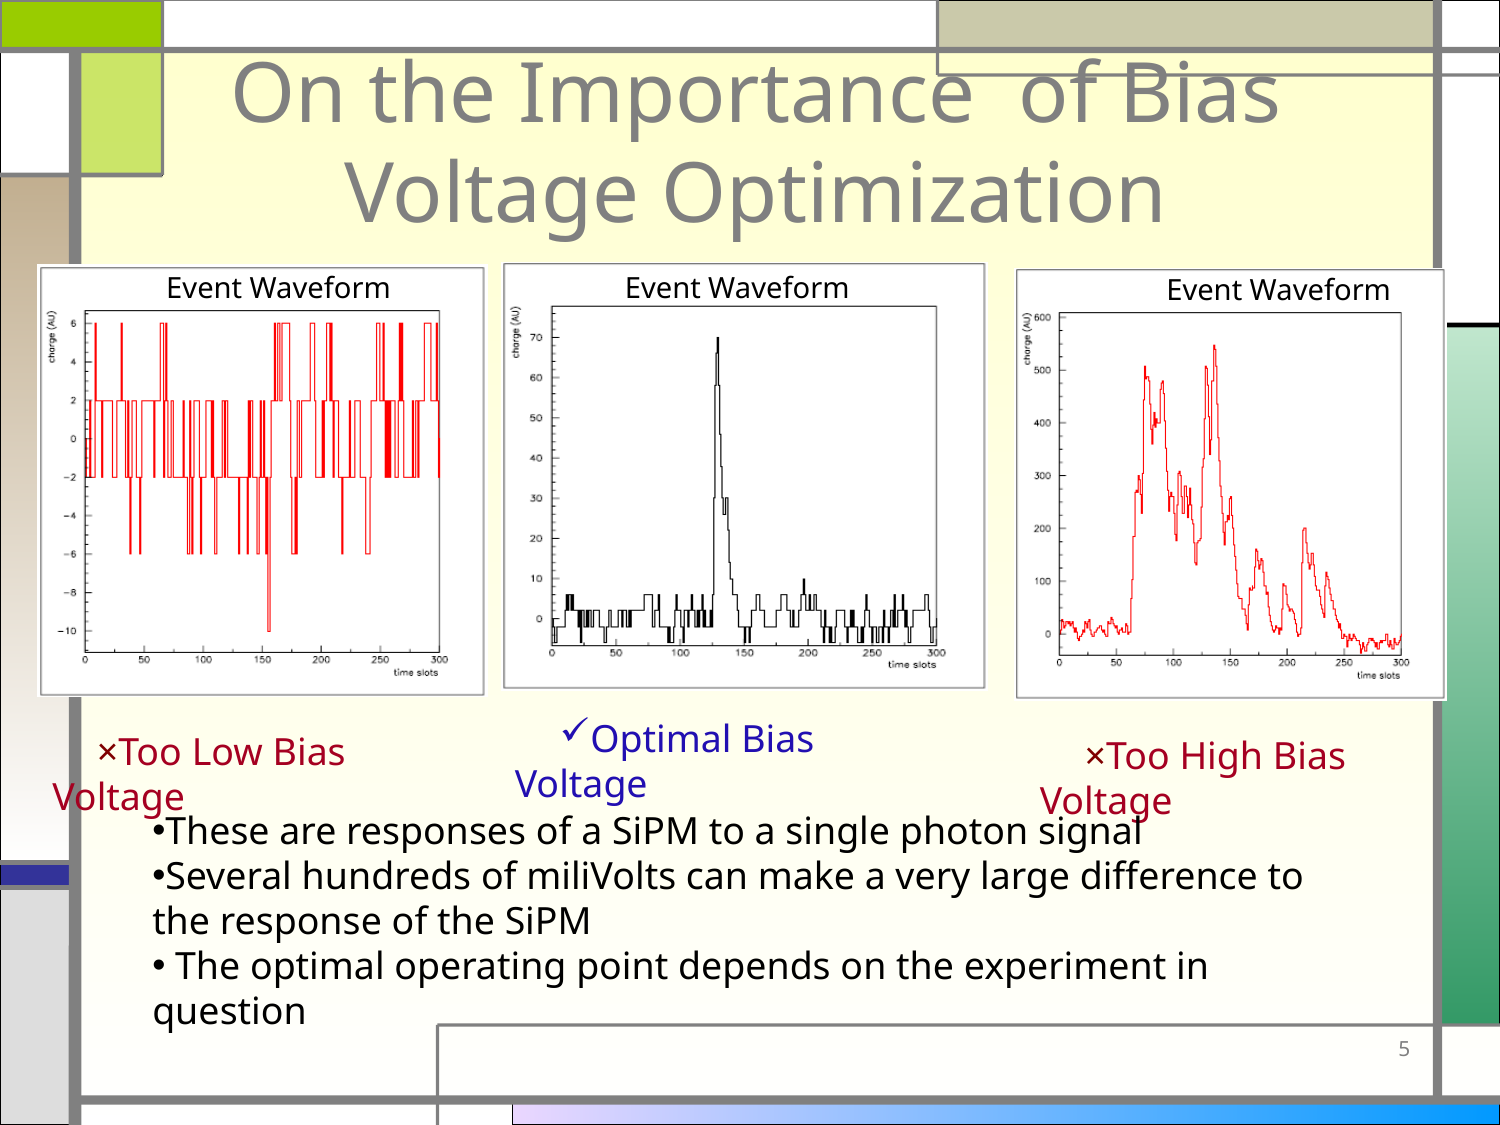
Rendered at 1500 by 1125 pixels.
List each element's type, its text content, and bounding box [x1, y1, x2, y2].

title On the Importance of Bias Voltage Optimization [87, 44, 1426, 233]
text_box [1014, 264, 1500, 786]
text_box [37, 262, 488, 782]
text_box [499, 262, 988, 763]
slide_number 5 [1074, 1027, 1426, 1092]
text_box These are responses of a SiPM to a single photon signal Several hundreds of miliVolts can make a very large difference to the response of the SiPM The optimal operating point depends on the experiment in question [137, 799, 1388, 1040]
